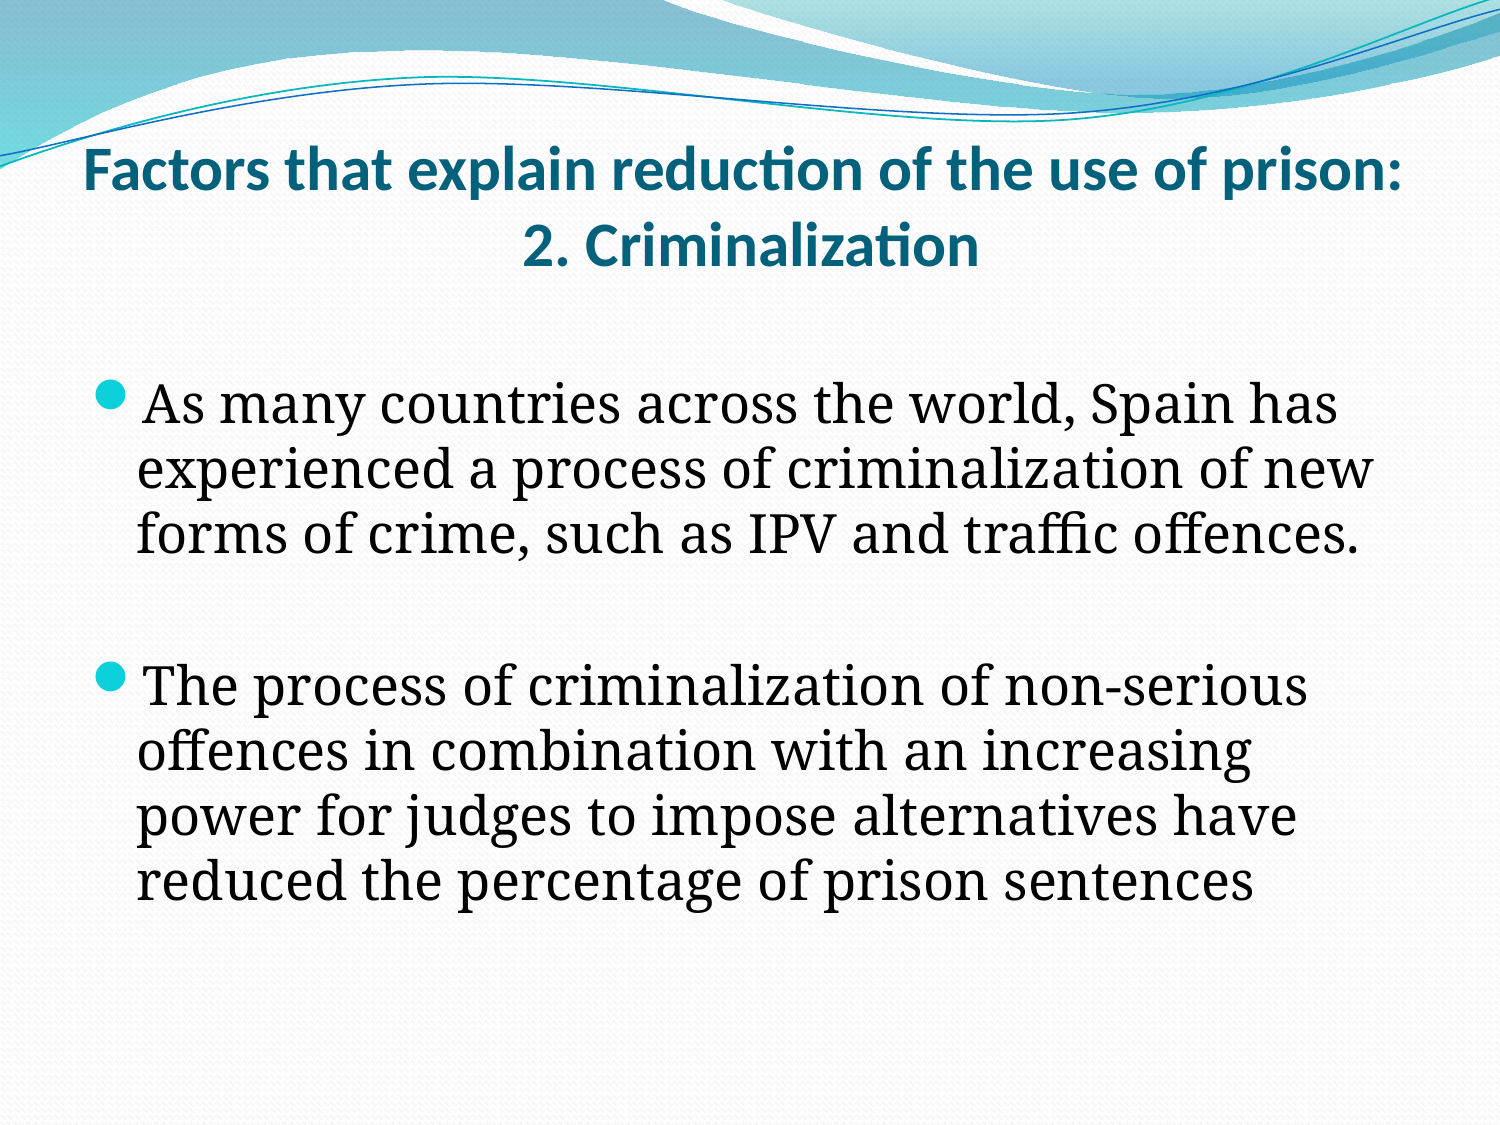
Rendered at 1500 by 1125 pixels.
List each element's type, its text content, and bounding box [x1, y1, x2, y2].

list As many countries across the world, Spain has experienced a process of criminalization of new forms of crime, such as IPV and traffic offences. The process of criminalization of non-serious offences in combination with an increasing power for judges to impose alternatives have reduced the percentage of prison sentences [76, 361, 1427, 1082]
title Factors that explain reduction of the use of prison: 2. Criminalization [76, 113, 1427, 279]
